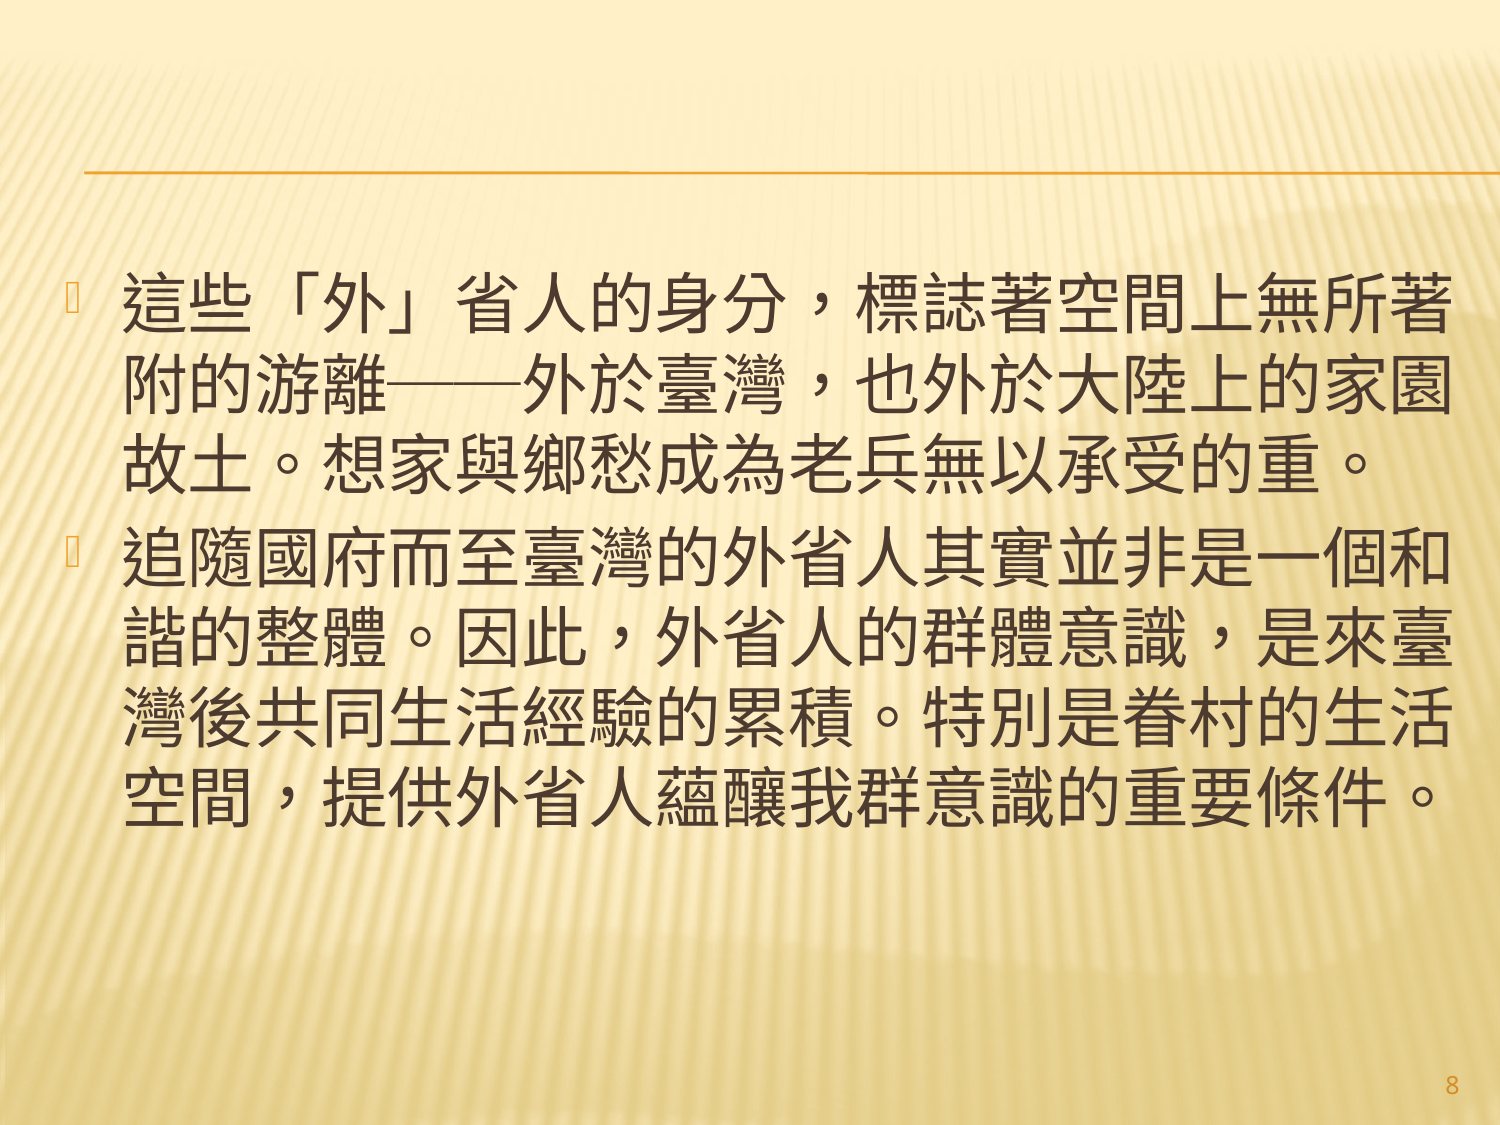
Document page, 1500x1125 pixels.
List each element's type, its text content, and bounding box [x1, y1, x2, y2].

slide_number 8 [1350, 1061, 1475, 1103]
list 這些「外」省人的身分，標誌著空間上無所著附的游離──外於臺灣，也外於大陸上的家園故土。想家與鄉愁成為老兵無以承受的重。 追隨國府而至臺灣的外省人其實並非是一個和諧的整體。因此，外省人的群體意識，是來臺灣後共同生活經驗的累積。特別是眷村的生活空間，提供外省人蘊釀我群意識的重要條件。 [50, 254, 1475, 998]
